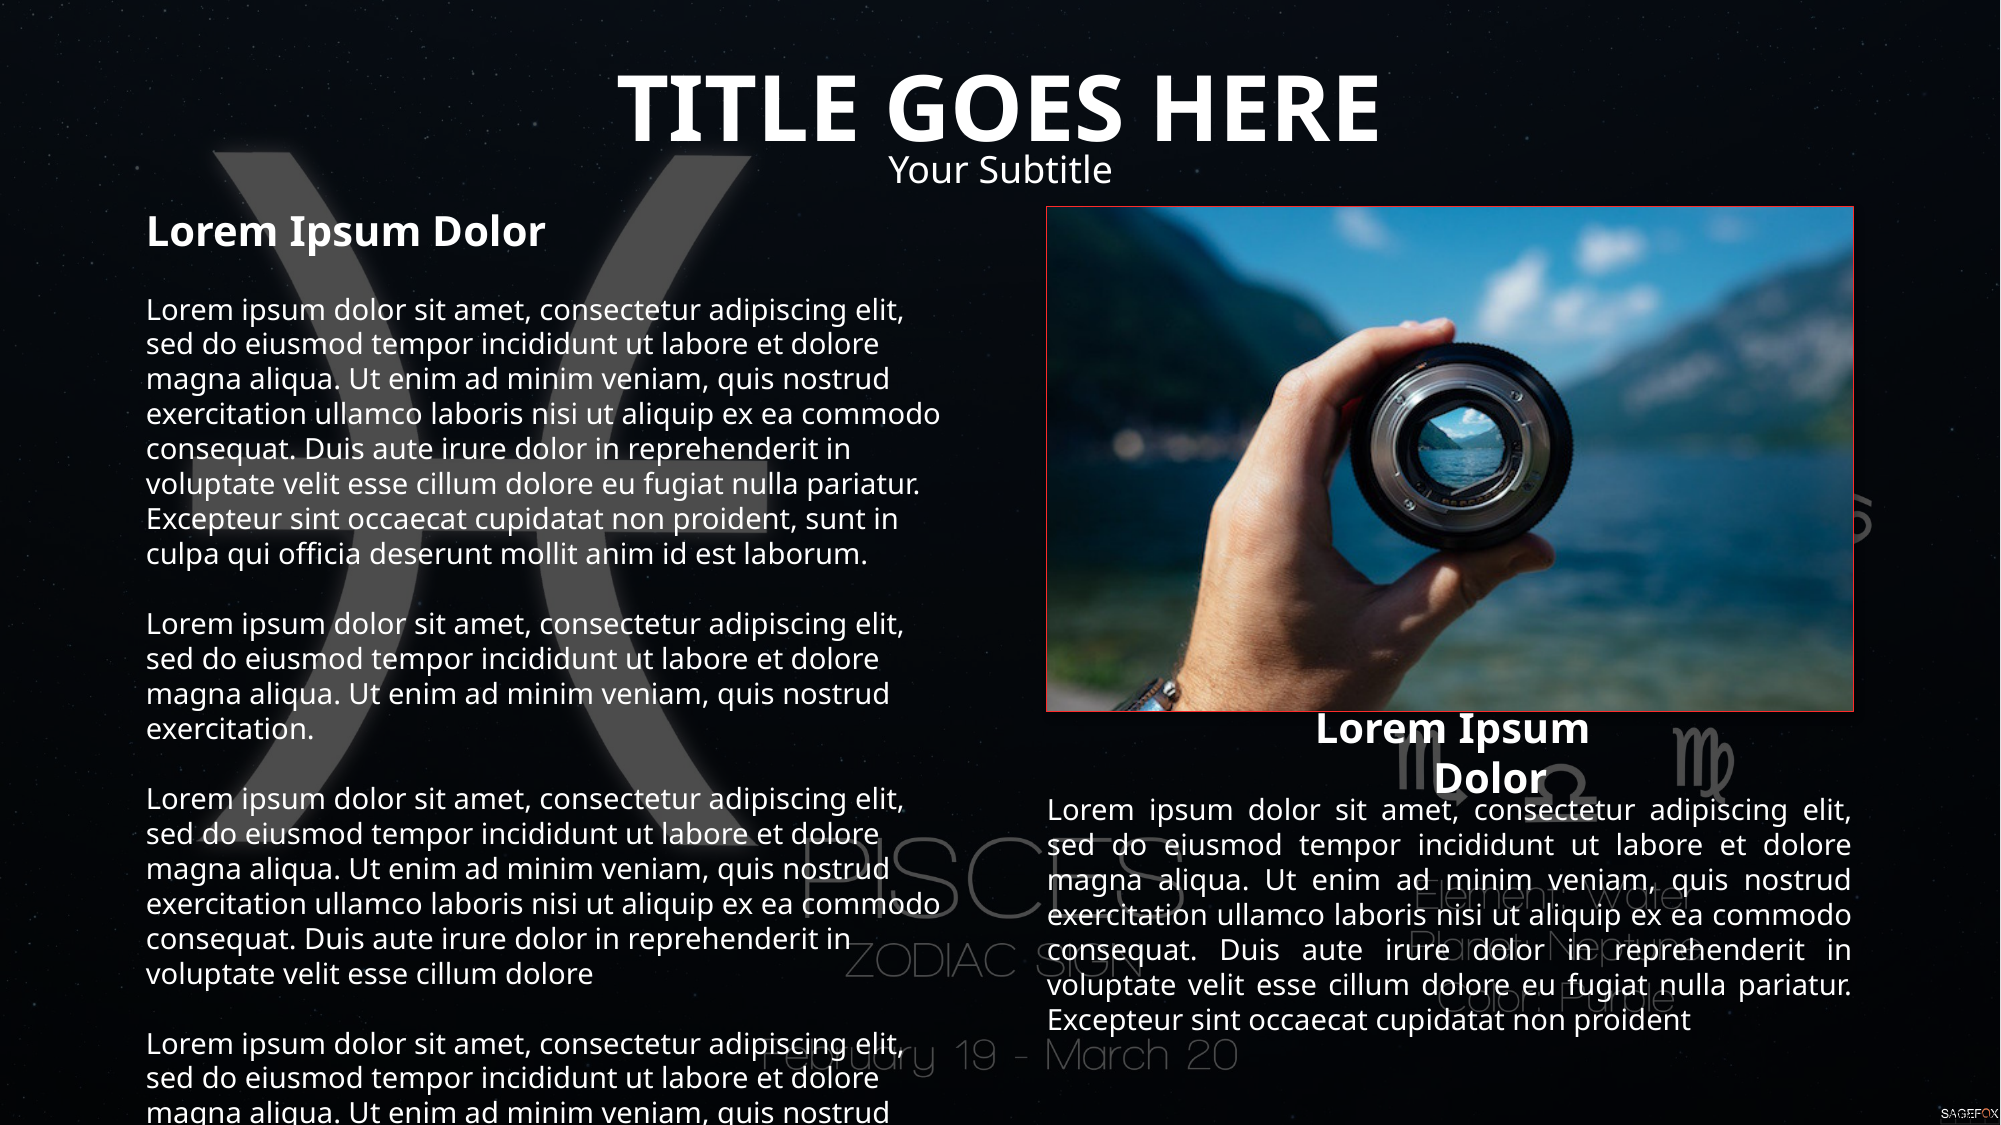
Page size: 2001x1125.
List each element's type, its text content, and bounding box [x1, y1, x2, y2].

text_box Lorem Ipsum Dolor [1272, 729, 1633, 774]
text_box Lorem ipsum dolor sit amet, consectetur adipiscing elit, sed do eiusmod tempor incididunt ut labore et dolore magna aliqua. Ut enim ad minim veniam, quis nostrud exercitation ullamco laboris nisi ut aliquip ex ea commodo consequat. Duis aute irure dolor in reprehenderit in voluptate velit esse cillum dolore eu fugiat nulla pariatur. Excepteur sint occaecat cupidatat non proident [1046, 791, 1853, 1036]
picture [0, 0, 2001, 1125]
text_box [548, 42, 1452, 199]
text_box Lorem Ipsum Dolor [145, 207, 952, 252]
text_box Lorem ipsum dolor sit amet, consectetur adipiscing elit, sed do eiusmod tempor incididunt ut labore et dolore magna aliqua. Ut enim ad minim veniam, quis nostrud exercitation ullamco laboris nisi ut aliquip ex ea commodo consequat. Duis aute irure dolor in reprehenderit in voluptate velit esse cillum dolore eu fugiat nulla pariatur. Excepteur sint occaecat cupidatat non proident, sunt in culpa qui officia deserunt mollit anim id est laborum. Lorem ipsum dolor sit amet, consectetur adipiscing elit, sed do eiusmod tempor incididunt ut labore et dolore magna aliqua. Ut enim ad minim veniam, quis nostrud exercitation. Lorem ipsum dolor sit amet, consectetur adipiscing elit, sed do eiusmod tempor incididunt ut labore et dolore magna aliqua. Ut enim ad minim veniam, quis nostrud exercitation ullamco laboris nisi ut aliquip ex ea commodo consequat. Duis aute irure dolor in reprehenderit in voluptate velit esse cillum dolore Lorem ipsum dolor sit amet, consectetur adipiscing elit, sed do eiusmod tempor incididunt ut labore et dolore magna aliqua. Ut enim ad minim veniam, quis nostrud exercitation. [145, 290, 952, 1125]
